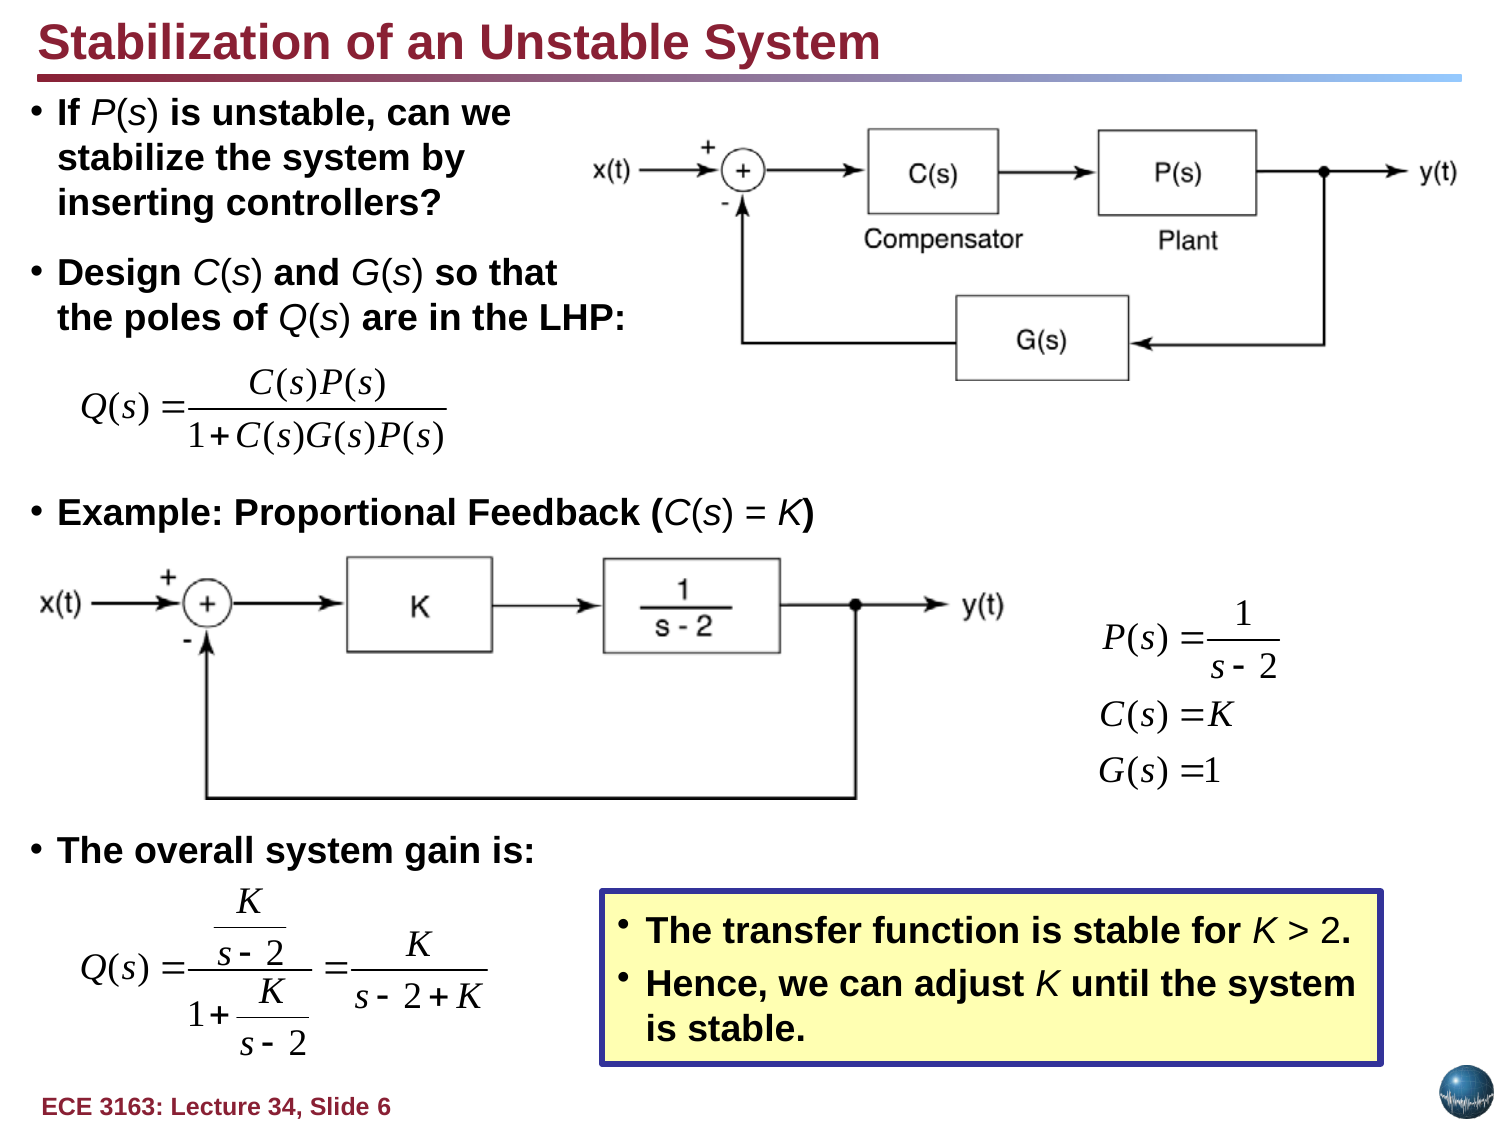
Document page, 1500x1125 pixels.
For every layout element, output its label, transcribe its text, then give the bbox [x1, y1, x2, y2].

picture [1439, 1065, 1494, 1119]
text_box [74, 358, 454, 463]
picture [593, 127, 1459, 381]
text_box If P(s) is unstable, can we stabilize the system by inserting controllers? Design C(s) and G(s) so that the poles of Q(s) are in the LHP: Example: Proportional Feedback (C(s) = K) [30, 88, 1464, 534]
text_box The transfer function is stable for K > 2. Hence, we can adjust K until the system is stable. [602, 891, 1381, 1064]
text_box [1093, 588, 1288, 799]
picture [40, 555, 1005, 800]
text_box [74, 876, 494, 1065]
text_box The overall system gain is: [29, 826, 1464, 872]
text_box Stabilization of an Unstable System [37, 9, 1445, 70]
